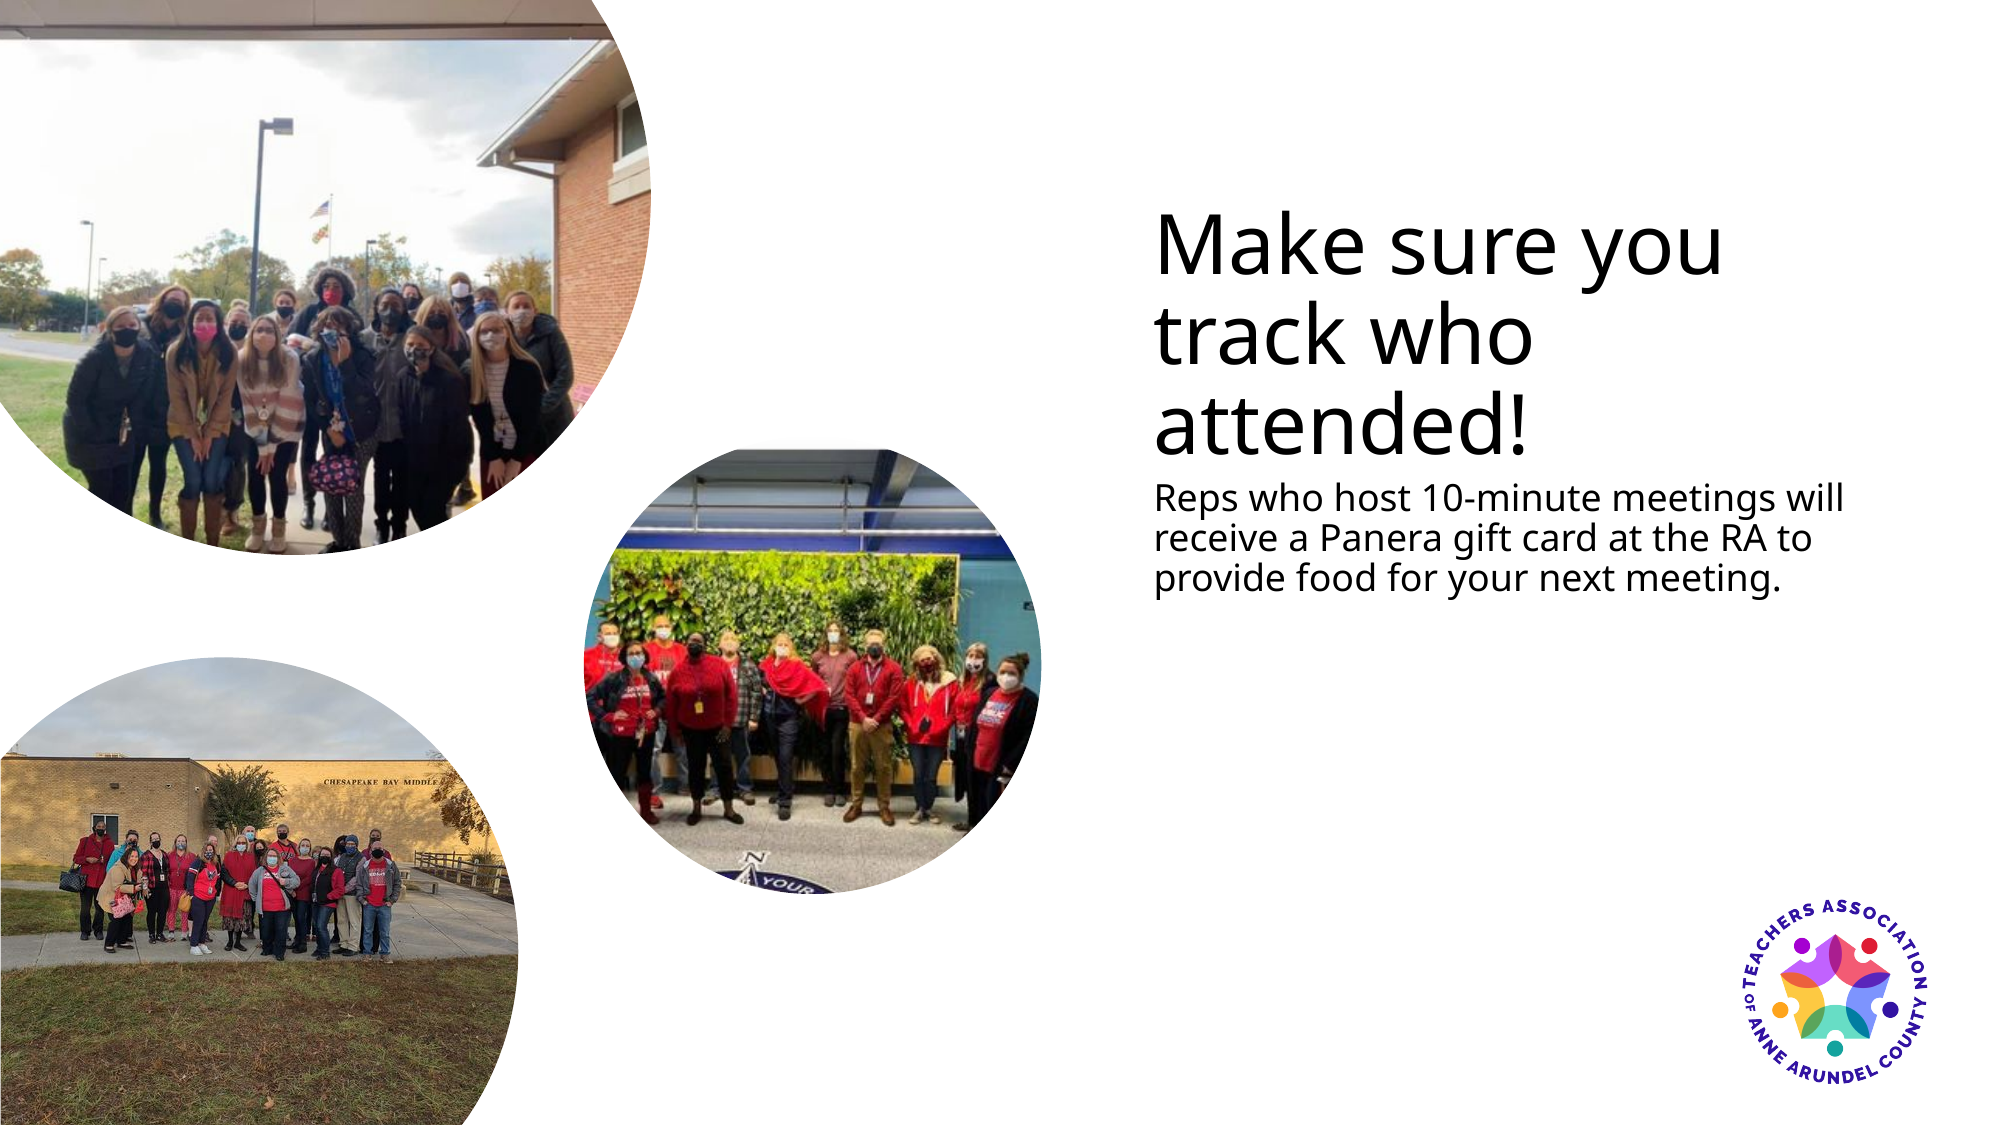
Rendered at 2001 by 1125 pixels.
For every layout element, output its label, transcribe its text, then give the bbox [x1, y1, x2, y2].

title Make sure you track who attended! [1138, 229, 1905, 447]
picture [0, 657, 519, 1125]
picture [1721, 879, 1950, 1107]
picture [0, 0, 1042, 895]
text_box Reps who host 10-minute meetings will receive a Panera gift card at the RA to provide food for your next meeting. [1138, 471, 1905, 993]
